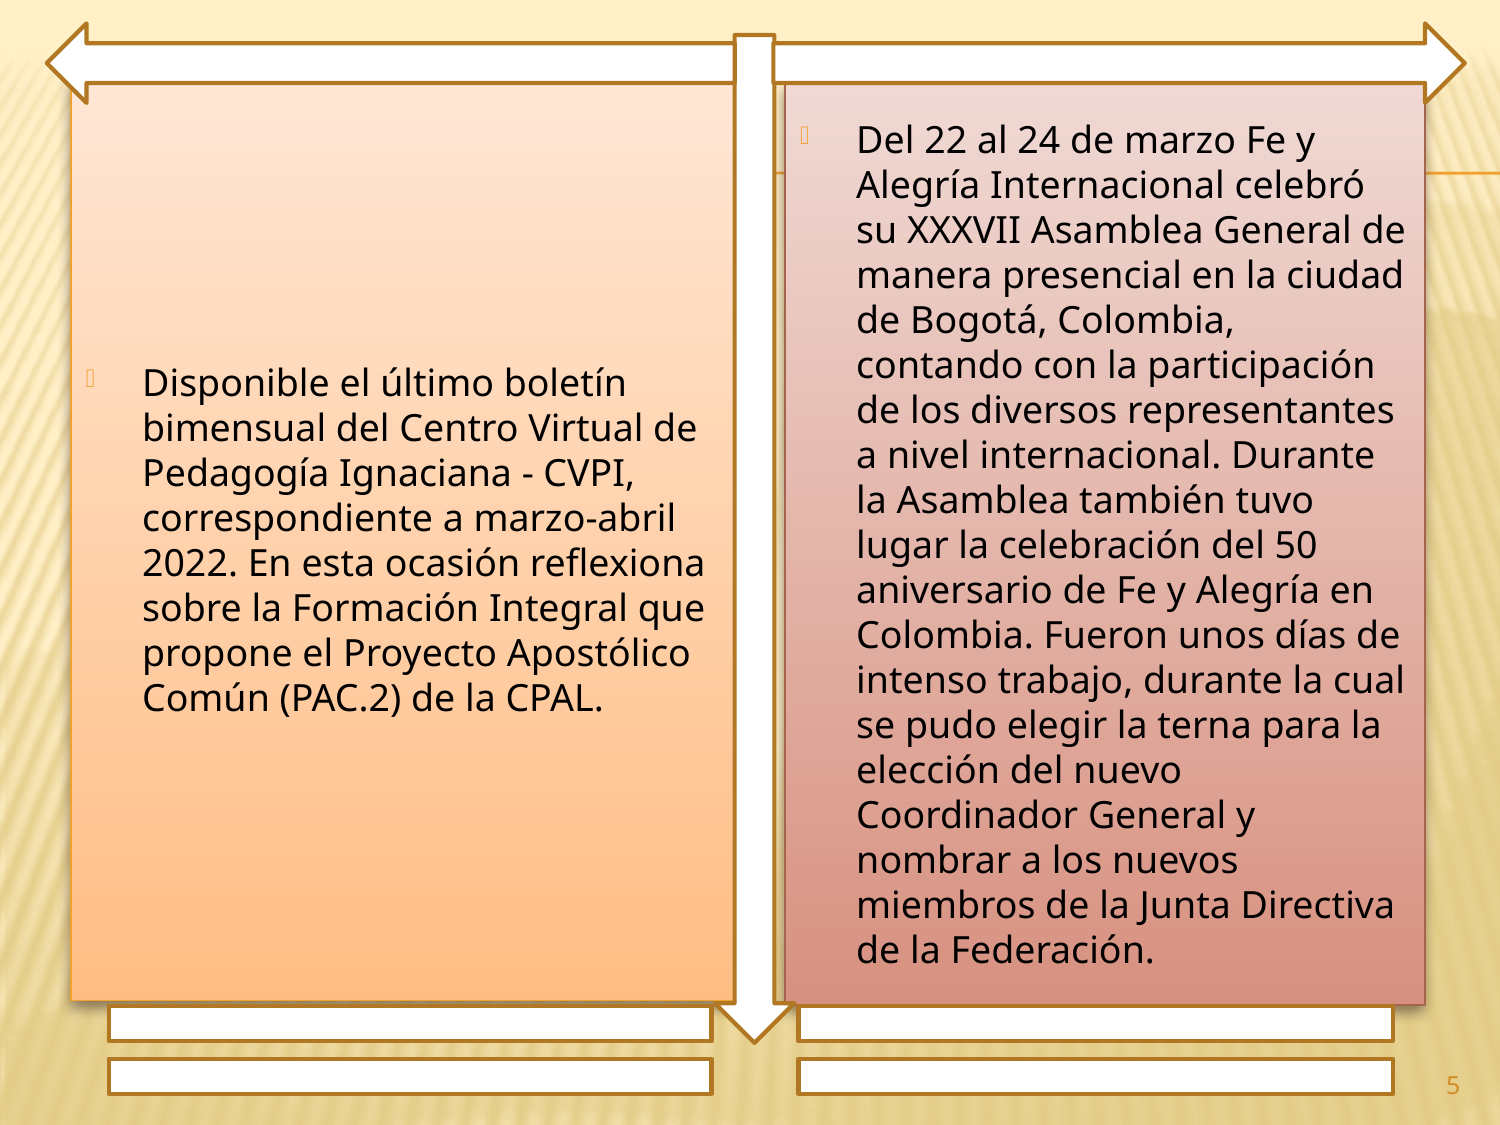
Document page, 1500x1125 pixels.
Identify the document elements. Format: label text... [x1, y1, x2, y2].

list Del 22 al 24 de marzo Fe y Alegría Internacional celebró su XXXVII Asamblea General de manera presencial en la ciudad de Bogotá, Colombia, contando con la participación de los diversos representantes a nivel internacional. Durante la Asamblea también tuvo lugar la celebración del 50 aniversario de Fe y Alegría en Colombia. Fueron unos días de intenso trabajo, durante la cual se pudo elegir la terna para la elección del nuevo Coordinador General y nombrar a los nuevos miembros de la Junta Directiva de la Federación. [784, 86, 1426, 1006]
text_box [107, 1057, 714, 1096]
text_box [796, 1004, 1395, 1043]
text_box [107, 1004, 714, 1043]
slide_number 5 [1350, 1062, 1475, 1103]
text_box [44, 21, 737, 105]
list Disponible el último boletín bimensual del Centro Virtual de Pedagogía Ignaciana - CVPI, correspondiente a marzo-abril 2022. En esta ocasión reflexiona sobre la Formación Integral que propone el Proyecto Apostólico Común (PAC.2) de la CPAL. [70, 86, 732, 1001]
text_box [771, 21, 1467, 105]
text_box [712, 32, 797, 1046]
text_box [796, 1057, 1395, 1096]
